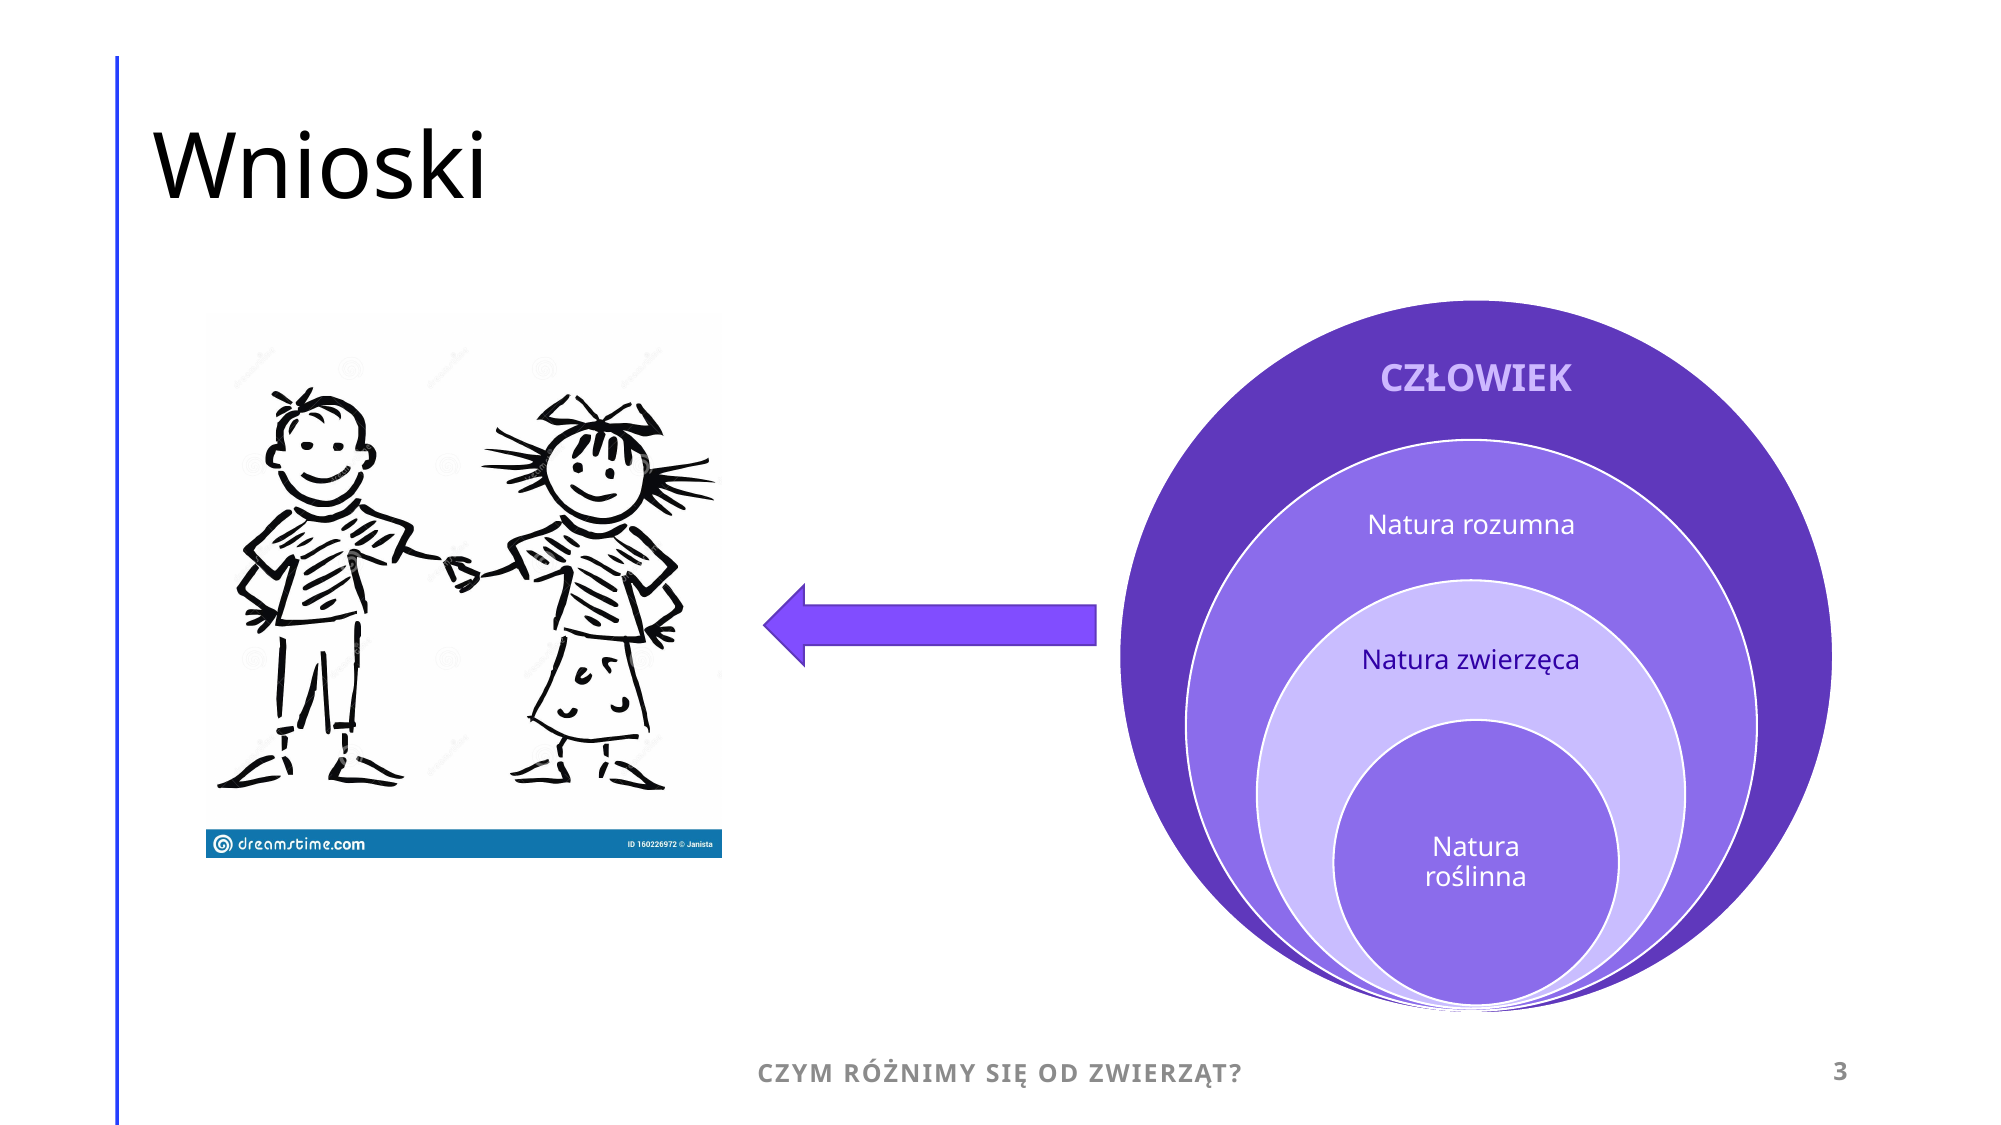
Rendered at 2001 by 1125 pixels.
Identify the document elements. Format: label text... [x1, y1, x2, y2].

picture [206, 313, 722, 858]
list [137, 299, 1863, 1014]
slide_number 3 [1412, 1042, 1863, 1103]
title Wnioski [137, 59, 1863, 278]
footer Czym różnimy się od zwierząt? [662, 1042, 1338, 1103]
